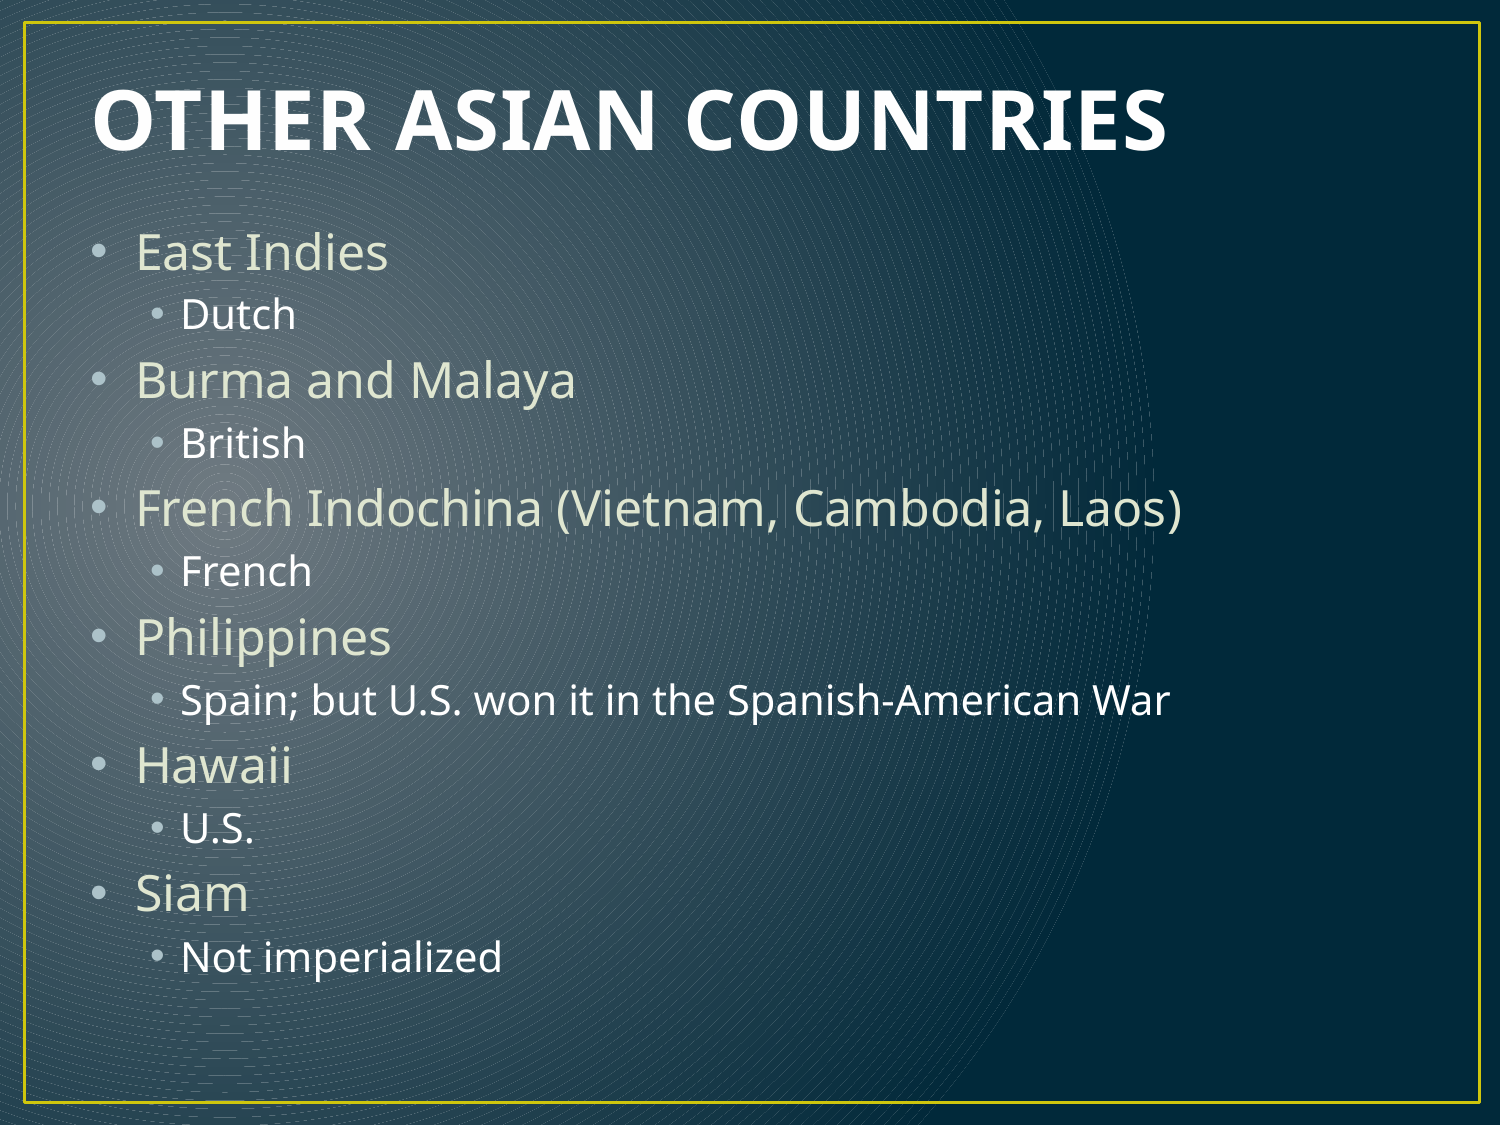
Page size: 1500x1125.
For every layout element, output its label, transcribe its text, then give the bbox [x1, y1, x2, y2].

title OTHER ASIAN COUNTRIES [75, 45, 1425, 175]
list East Indies Dutch Burma and Malaya British French Indochina (Vietnam, Cambodia, Laos) French Philippines Spain; but U.S. won it in the Spanish-American War Hawaii U.S. Siam Not imperialized [75, 212, 1413, 1075]
